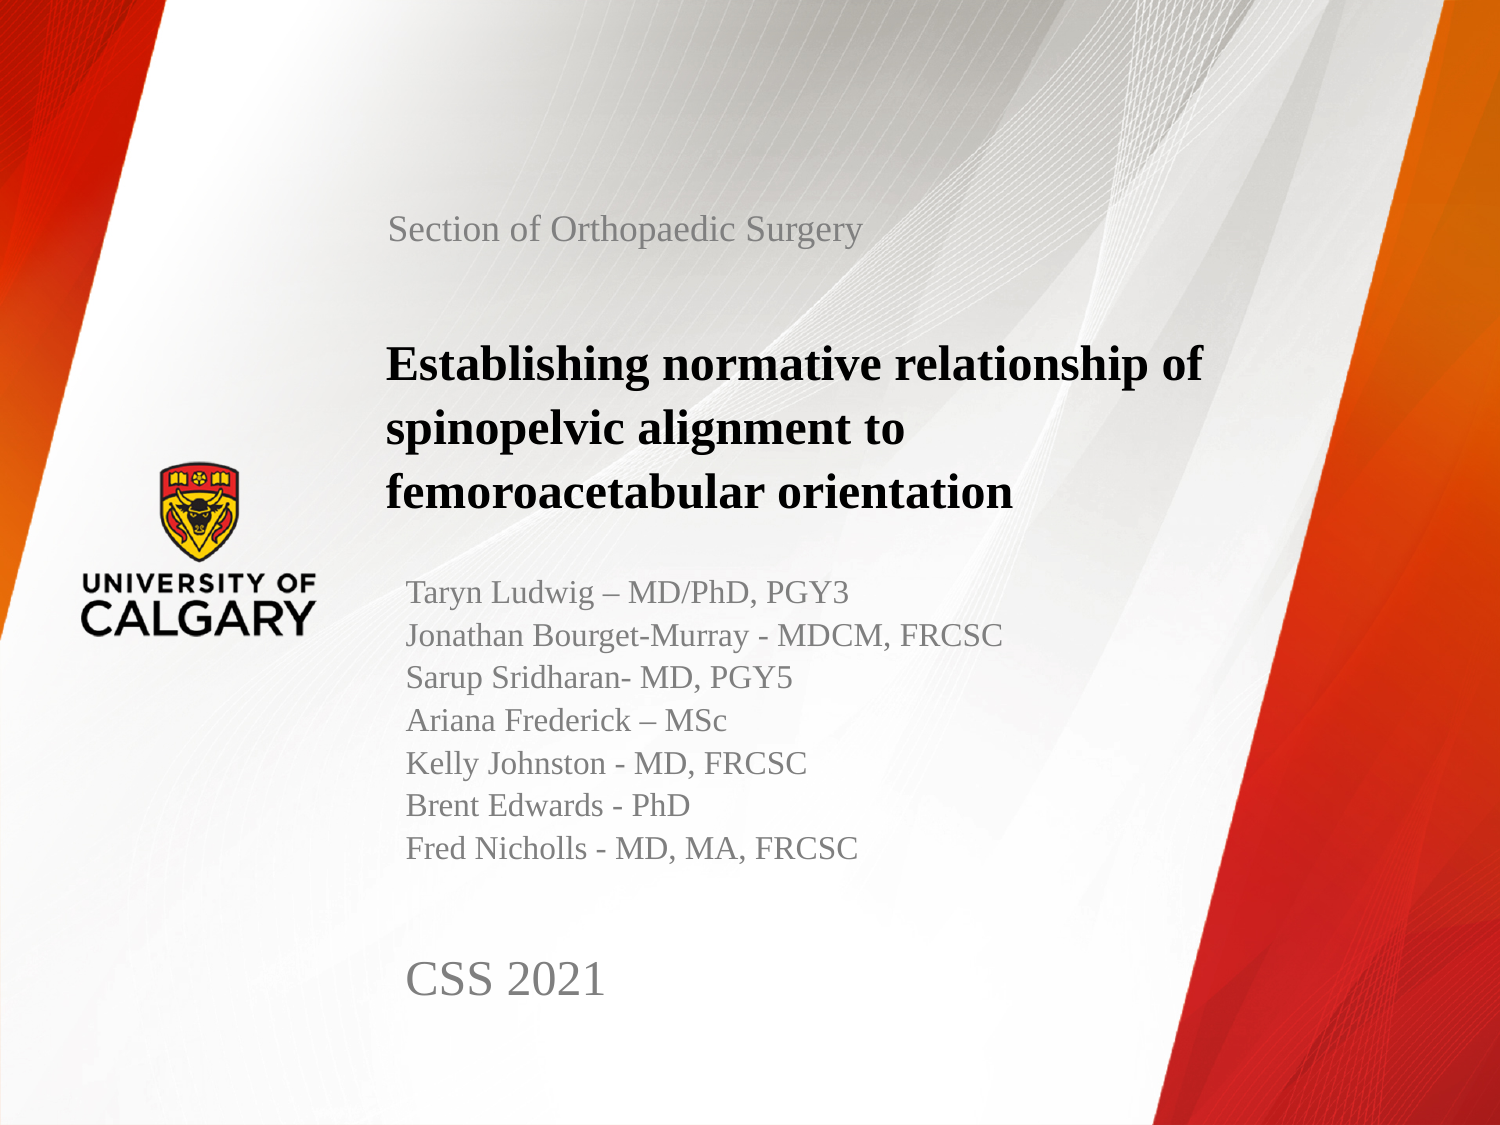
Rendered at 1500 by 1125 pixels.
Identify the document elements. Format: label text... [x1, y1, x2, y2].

picture [0, 0, 1500, 1125]
text_box Section of Orthopaedic Surgery [372, 196, 1203, 257]
subtitle Taryn Ludwig – MD/PhD, PGY3 Jonathan Bourget-Murray - MDCM, FRCSC Sarup Sridharan- MD, PGY5 Ariana Frederick – MSc Kelly Johnston - MD, FRCSC Brent Edwards - PhD Fred Nicholls - MD, MA, FRCSC [390, 562, 1318, 803]
text_box CSS 2021 [390, 937, 997, 1013]
title Establishing normative relationship of spinopelvic alignment to femoroacetabular orientation [370, 294, 1299, 551]
